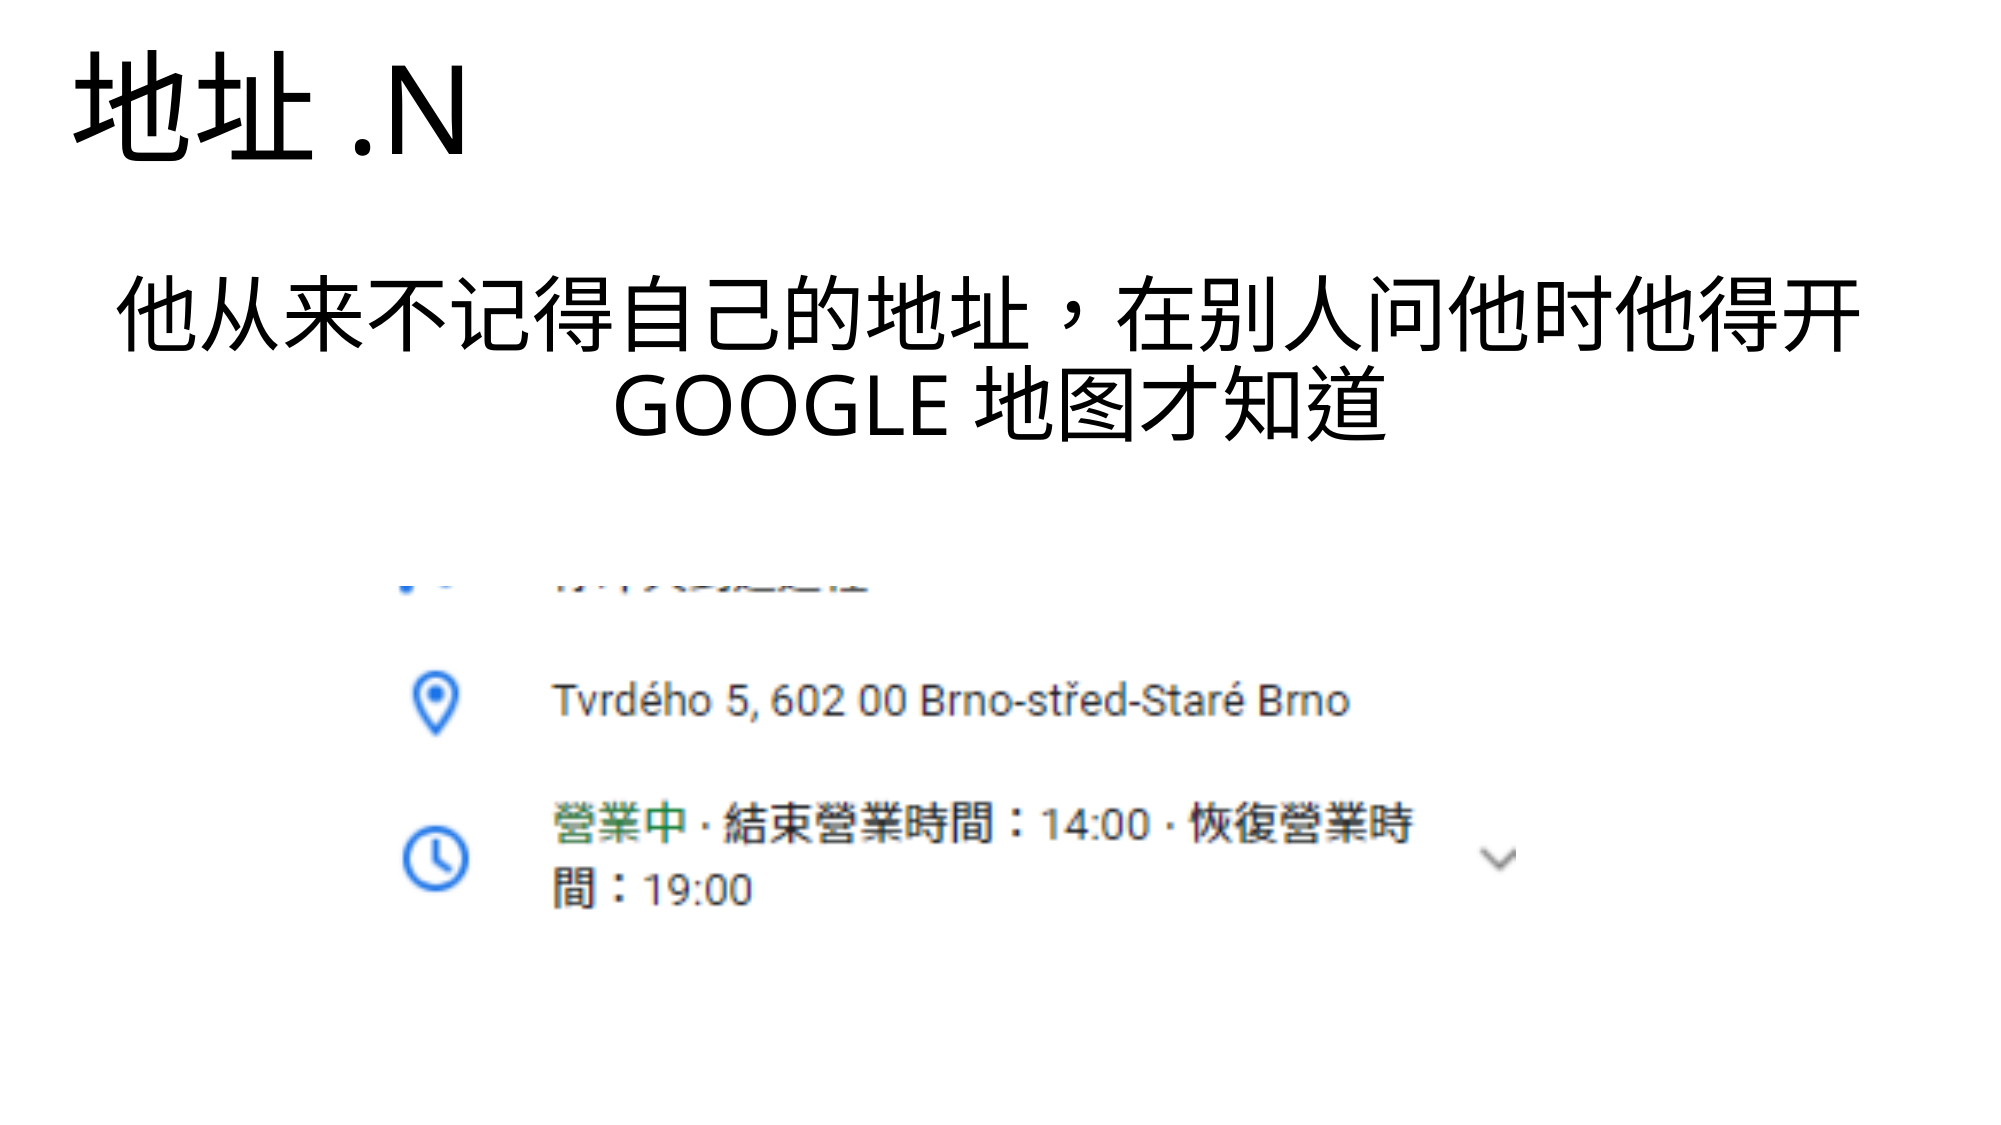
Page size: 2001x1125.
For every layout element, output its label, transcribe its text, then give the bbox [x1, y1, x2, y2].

text_box 他从来不记得自己的地址，在别人问他时他得开GOOGLE地图才知道 [0, 188, 2000, 539]
picture [370, 586, 1516, 958]
title 地址.N [55, 38, 1831, 188]
